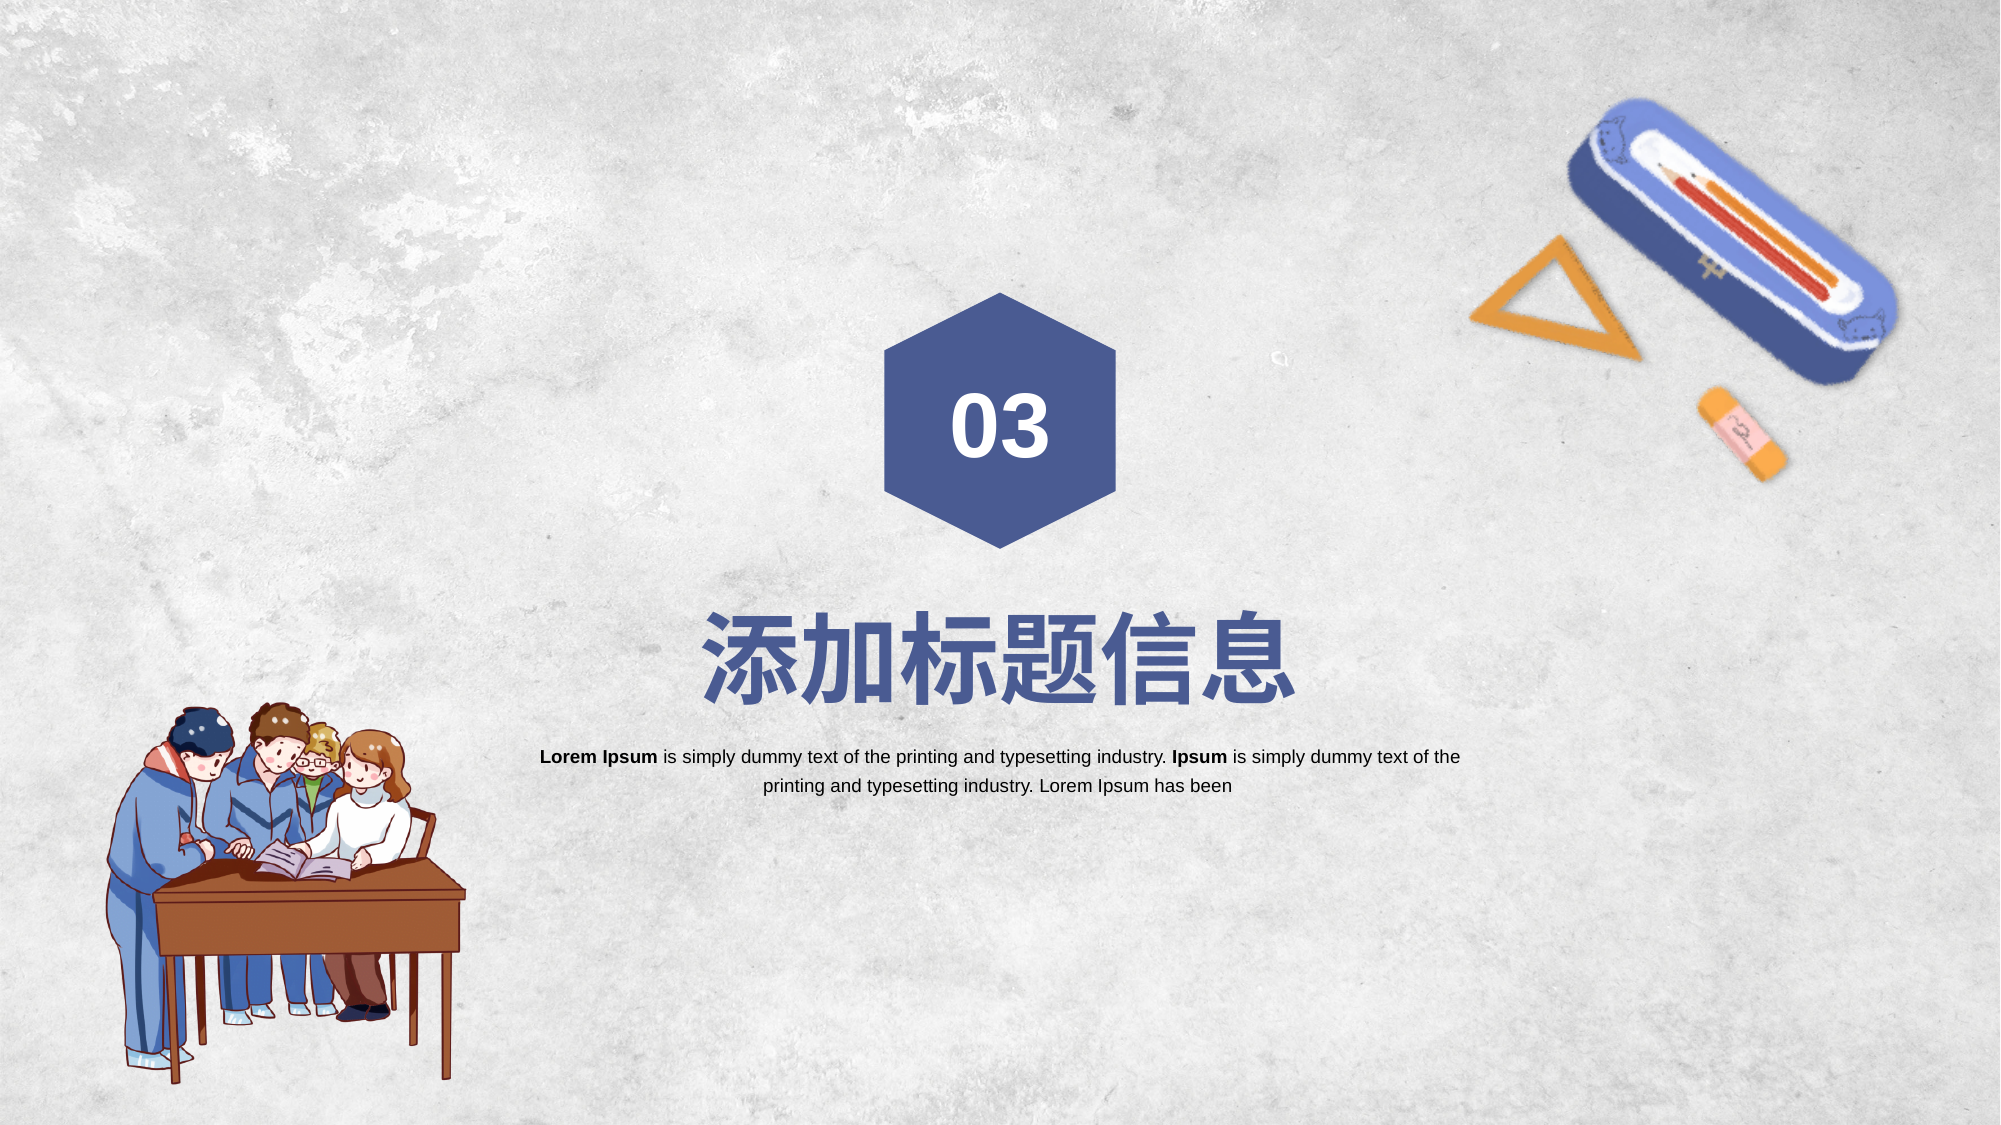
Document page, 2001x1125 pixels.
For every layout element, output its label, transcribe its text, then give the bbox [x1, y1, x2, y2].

text_box 03 [883, 291, 1117, 550]
picture [0, 0, 2001, 1125]
text_box Lorem Ipsum is simply dummy text of the printing and typesetting industry. Ipsum is simply dummy text of the printing and typesetting industry. Lorem Ipsum has been [520, 730, 1509, 833]
text_box 添加标题信息 [685, 589, 1315, 725]
